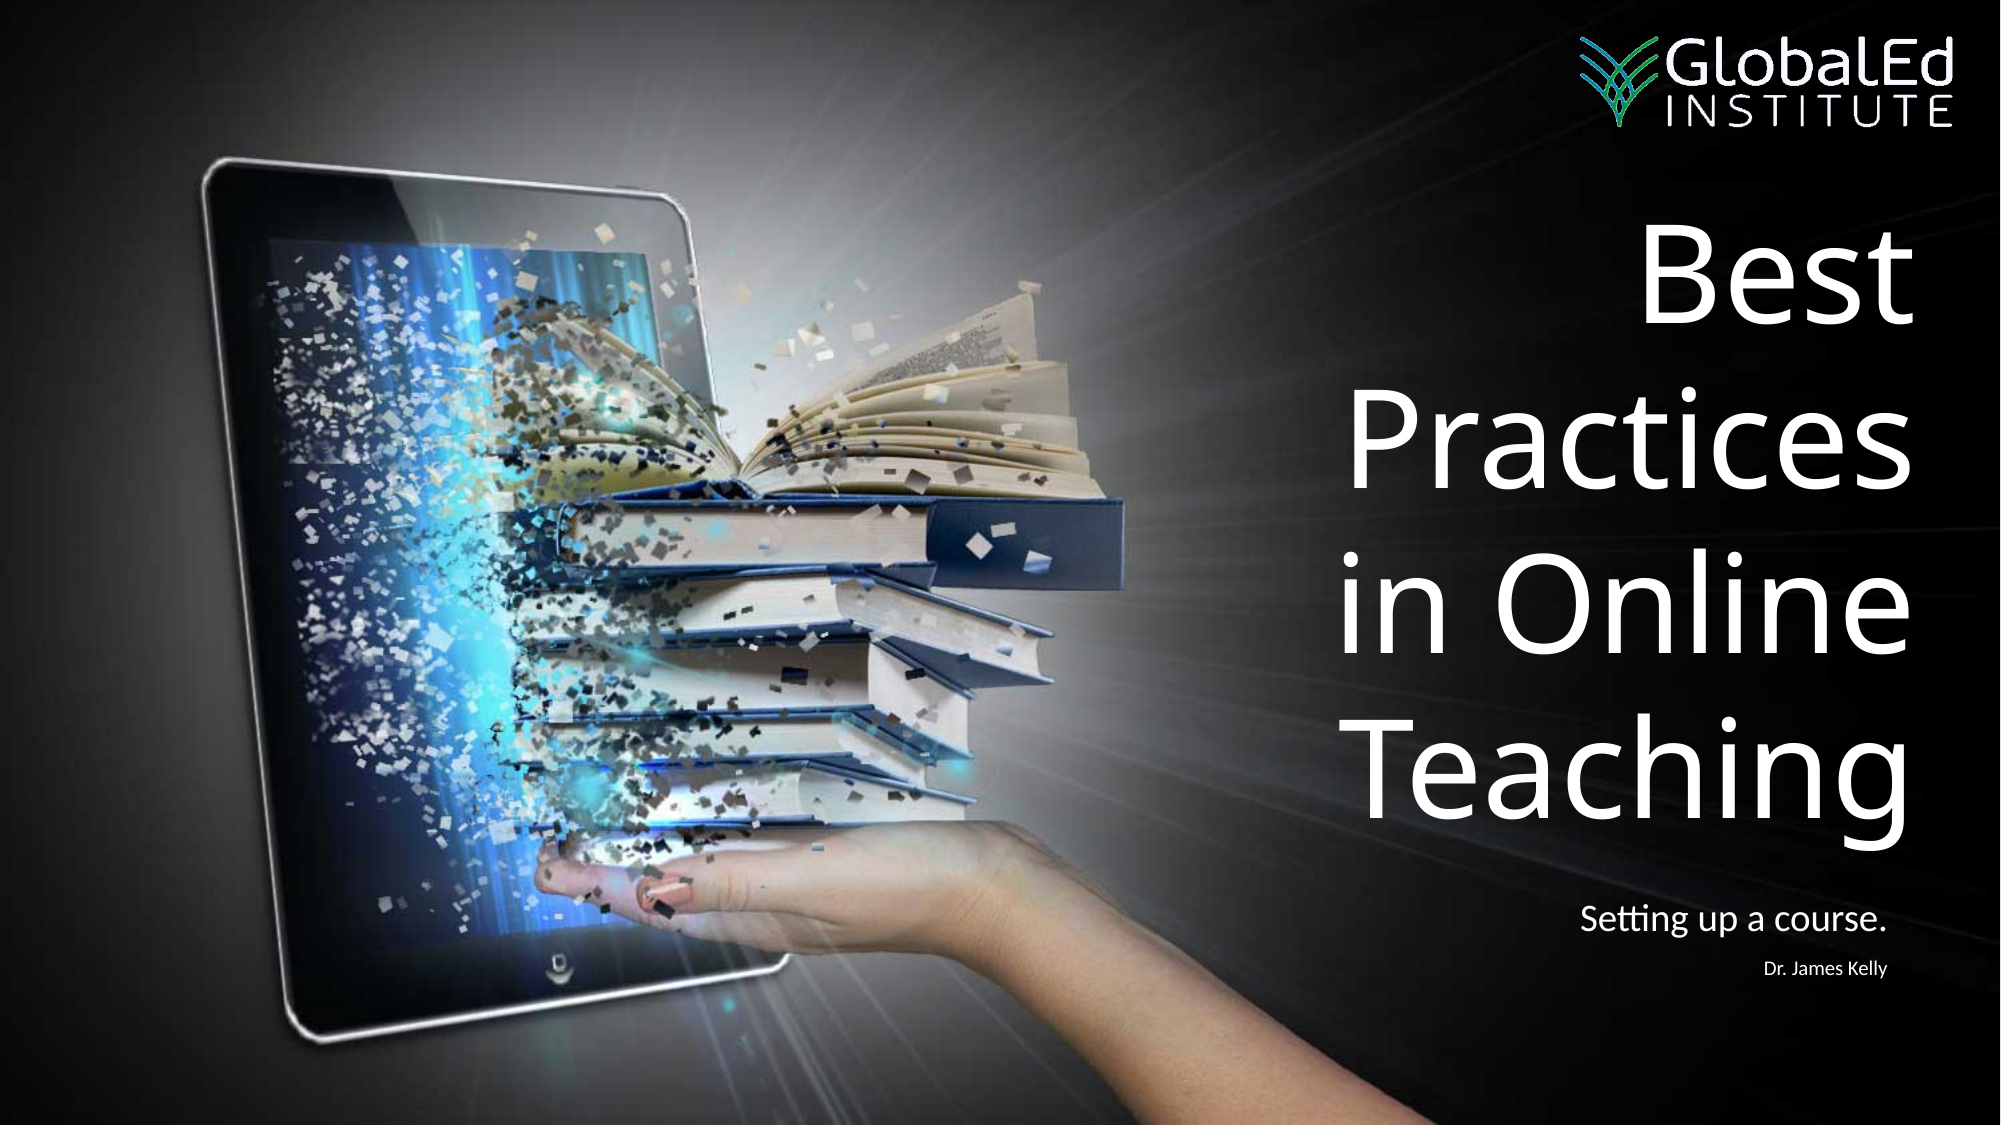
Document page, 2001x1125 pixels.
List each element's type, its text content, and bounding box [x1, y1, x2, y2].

picture [0, 0, 2001, 1125]
text_box Setting up a course. [1000, 884, 1903, 947]
text_box Dr. James Kelly [1715, 947, 1903, 988]
text_box Best Practices in Online Teaching [1028, 179, 1931, 854]
